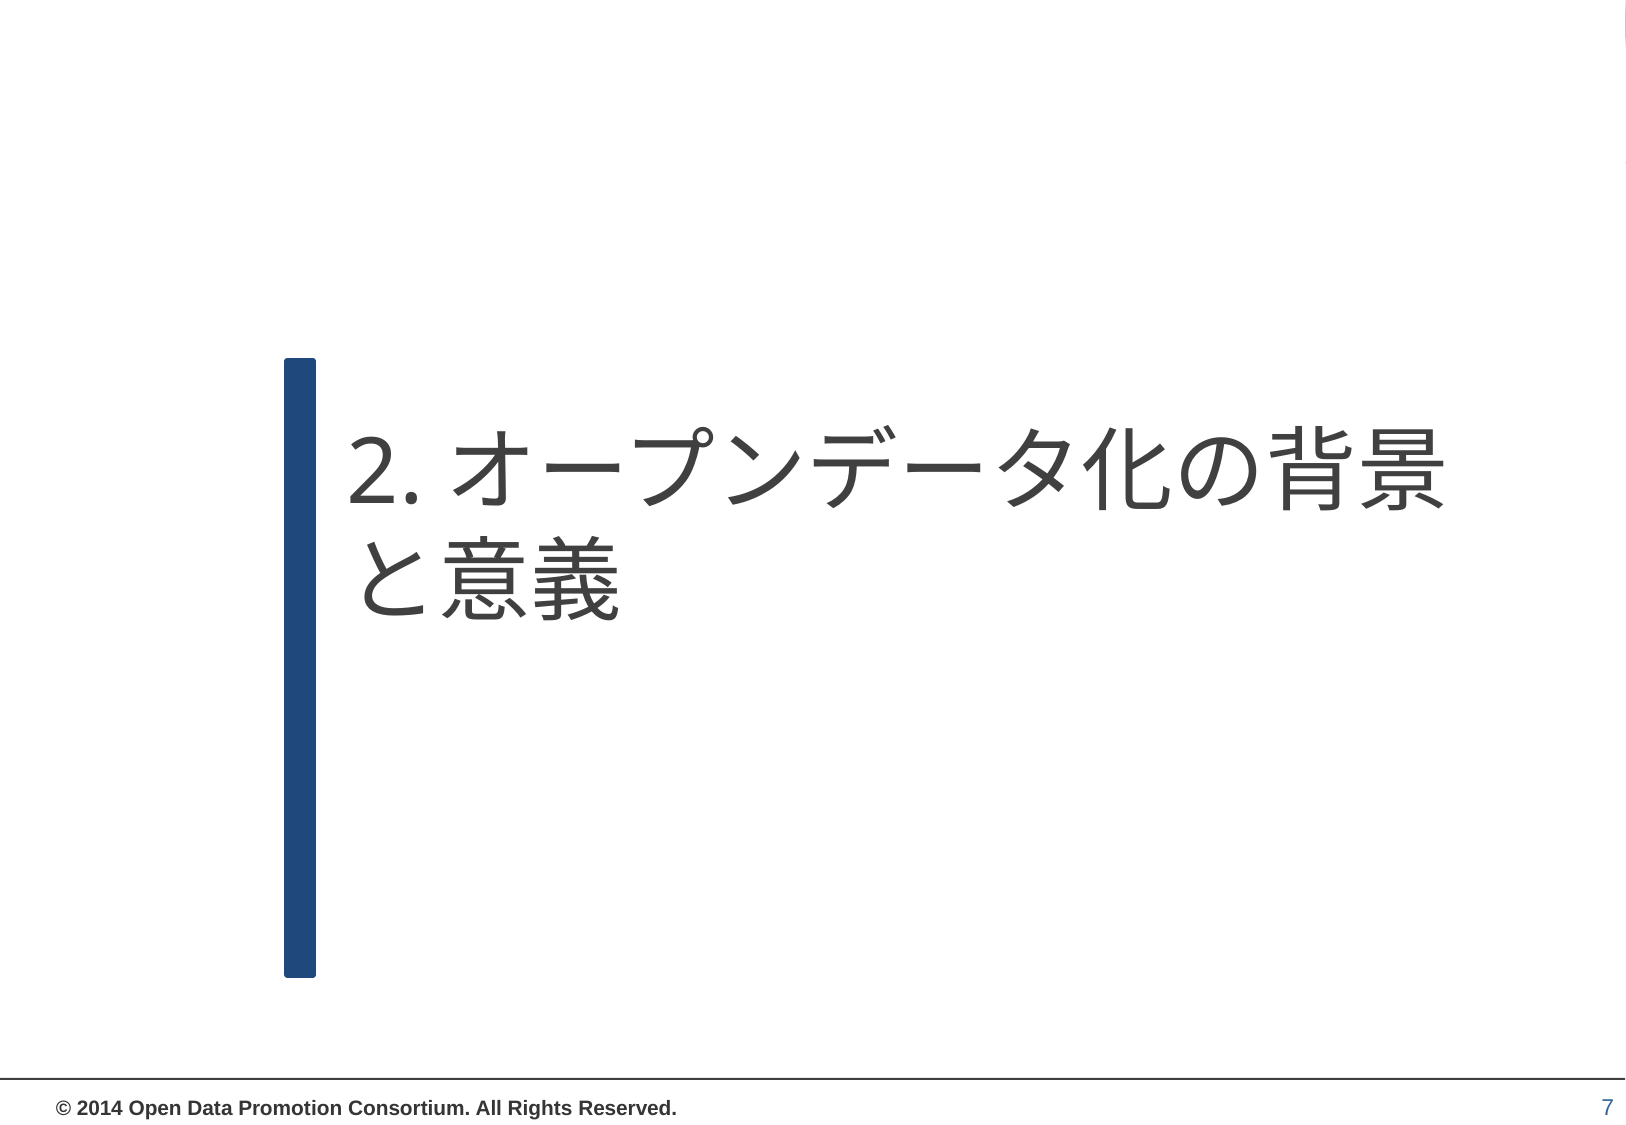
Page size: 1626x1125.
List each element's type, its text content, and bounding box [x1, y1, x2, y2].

slide_number 7 [1557, 1082, 1625, 1125]
title 2.オープンデータ化の背景と意義 [346, 364, 1510, 680]
